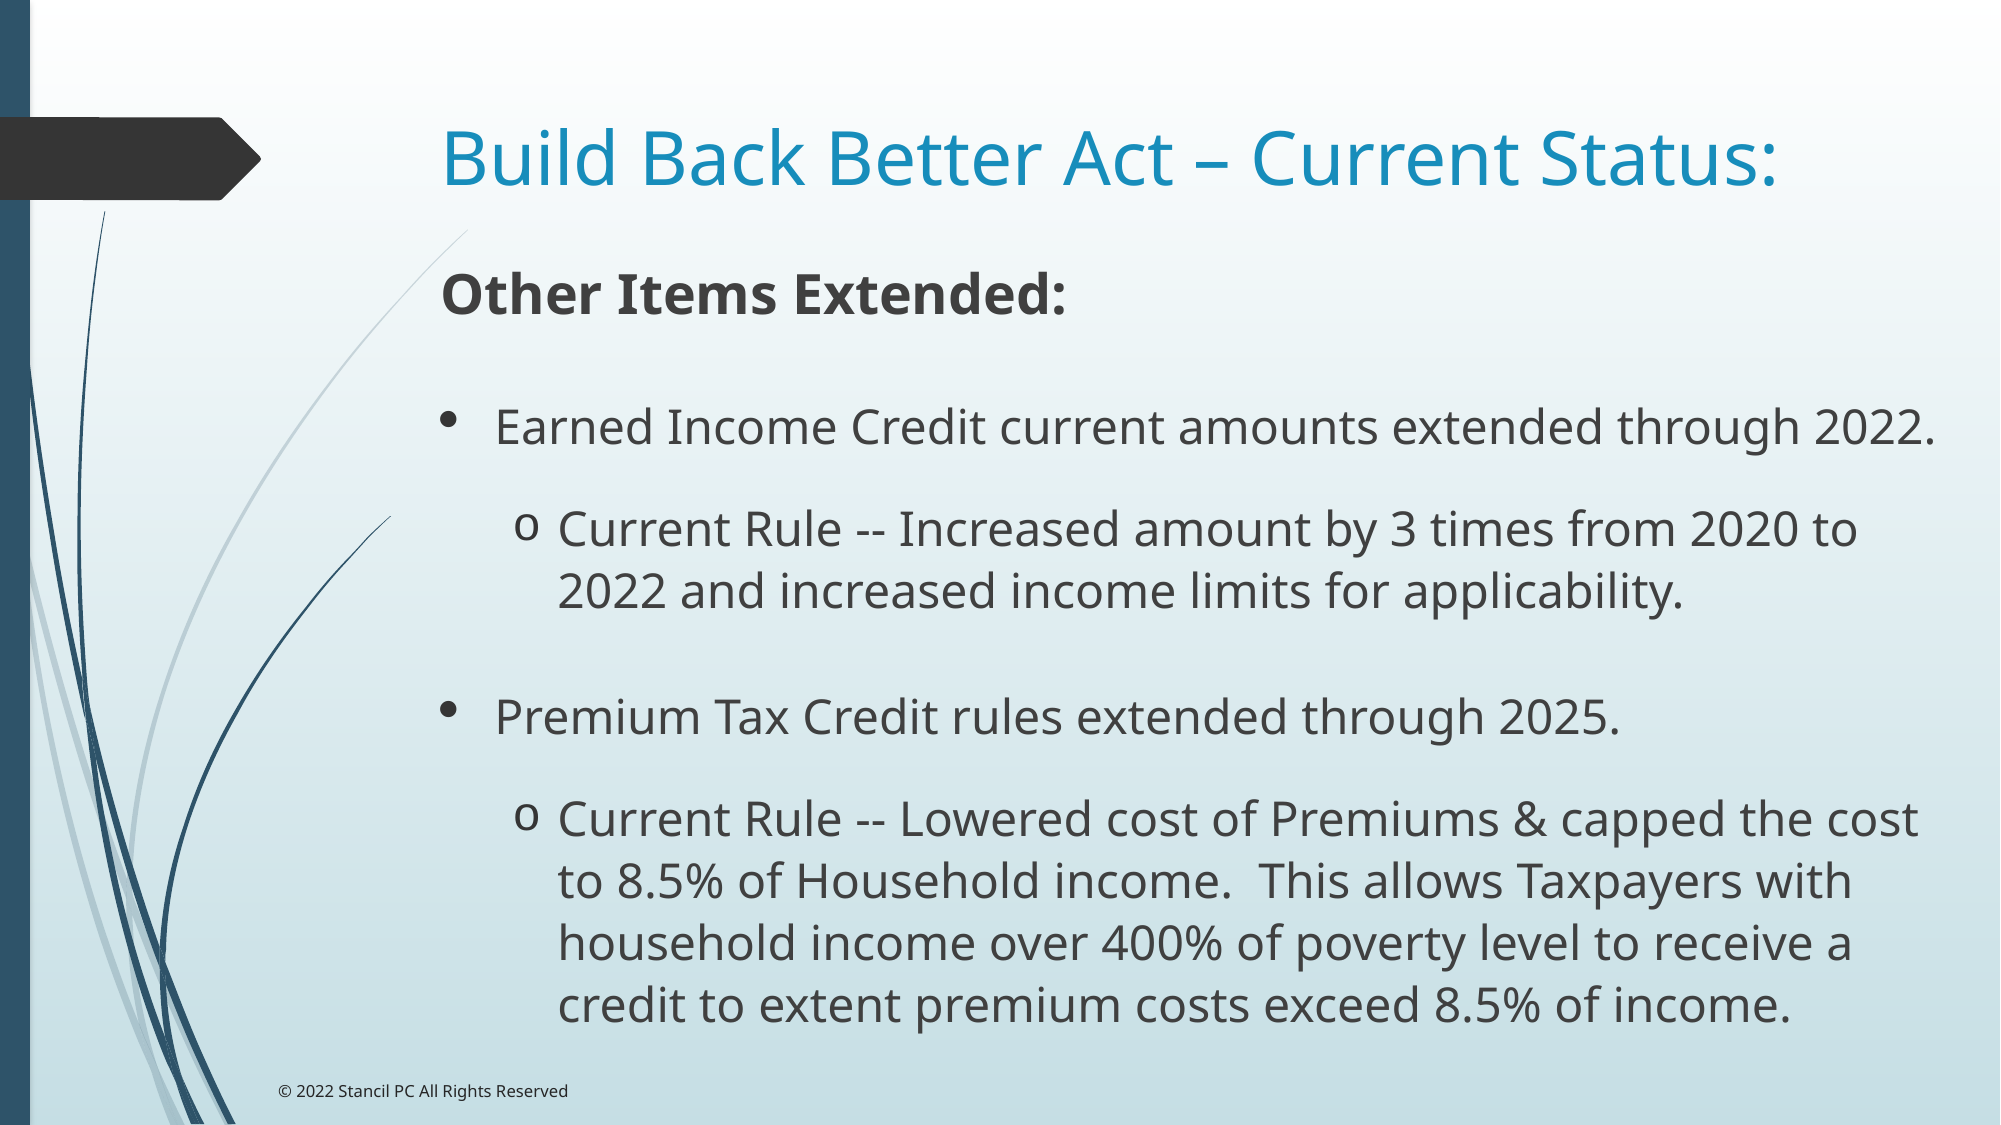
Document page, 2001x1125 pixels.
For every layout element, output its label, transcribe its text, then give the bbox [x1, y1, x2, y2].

title Build Back Better Act – Current Status: [425, 102, 1856, 246]
text_box © 2022 Stancil PC All Rights Reserved [263, 1073, 617, 1109]
list Other Items Extended: Earned Income Credit current amounts extended through 2022. Current Rule -- Increased amount by 3 times from 2020 to 2022 and increased income limits for applicability. Premium Tax Credit rules extended through 2025. Current Rule -- Lowered cost of Premiums & capped the cost to 8.5% of Household income. This allows Taxpayers with household income over 400% of poverty level to receive a credit to extent premium costs exceed 8.5% of income. [425, 246, 1961, 1060]
